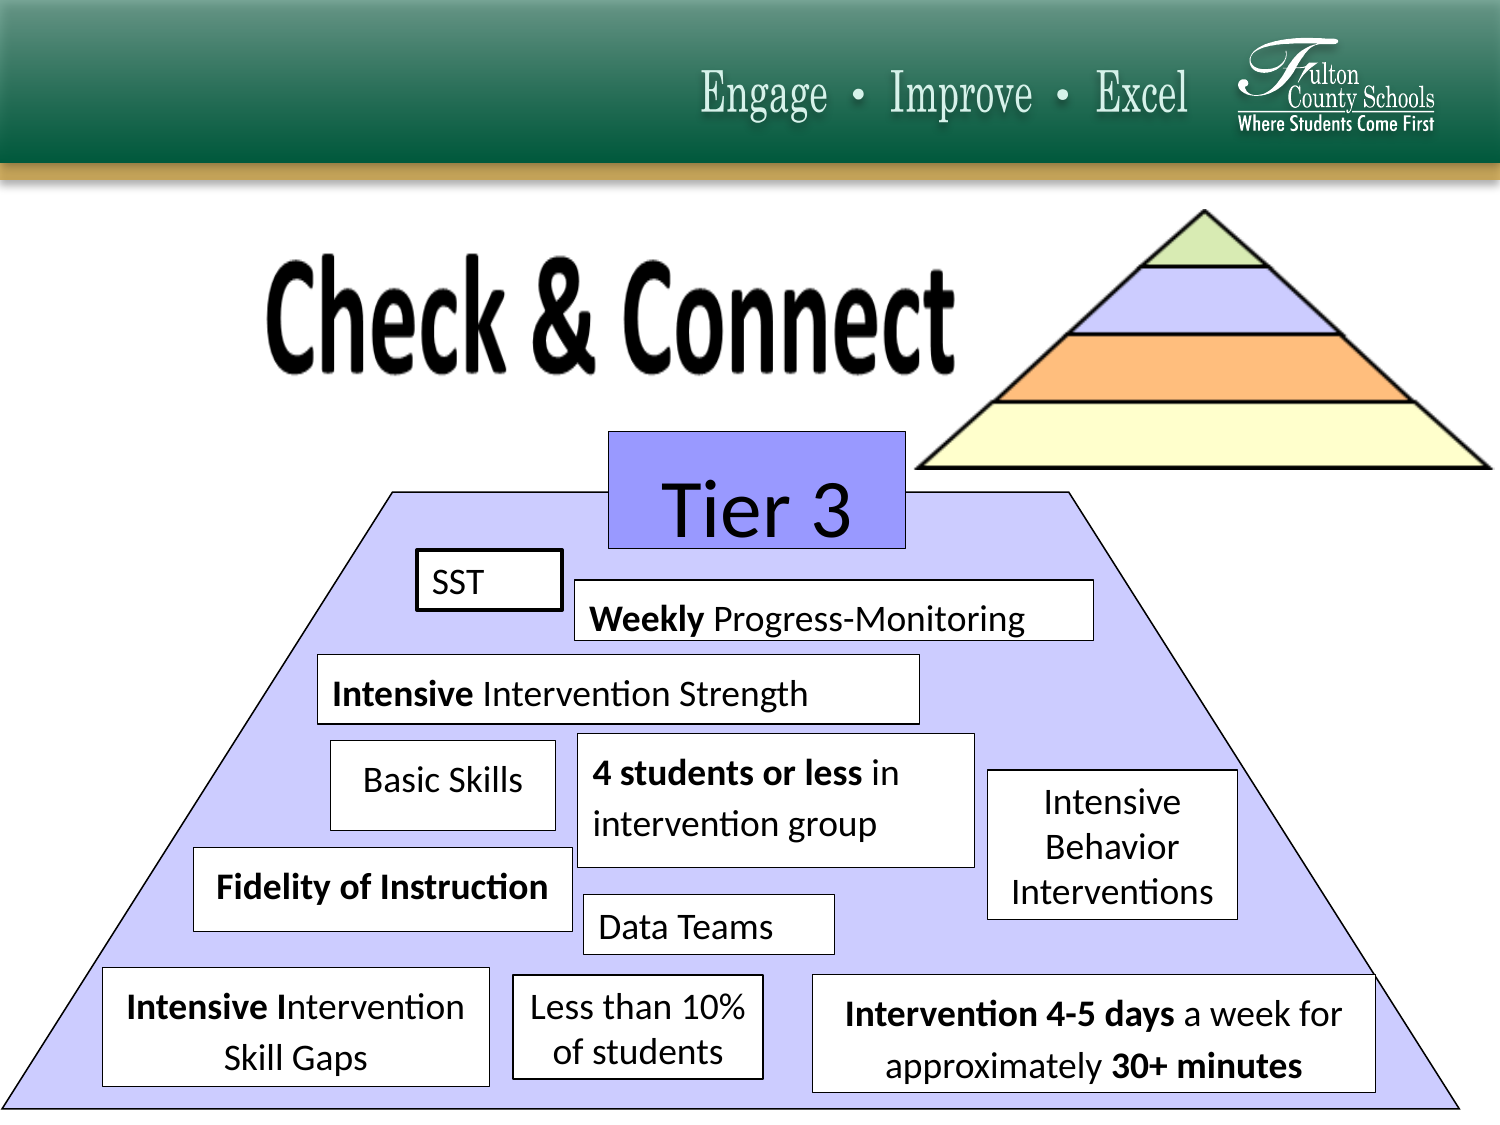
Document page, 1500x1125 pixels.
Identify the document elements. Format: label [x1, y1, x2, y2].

text_box [1, 431, 1460, 1110]
picture [204, 156, 1500, 525]
